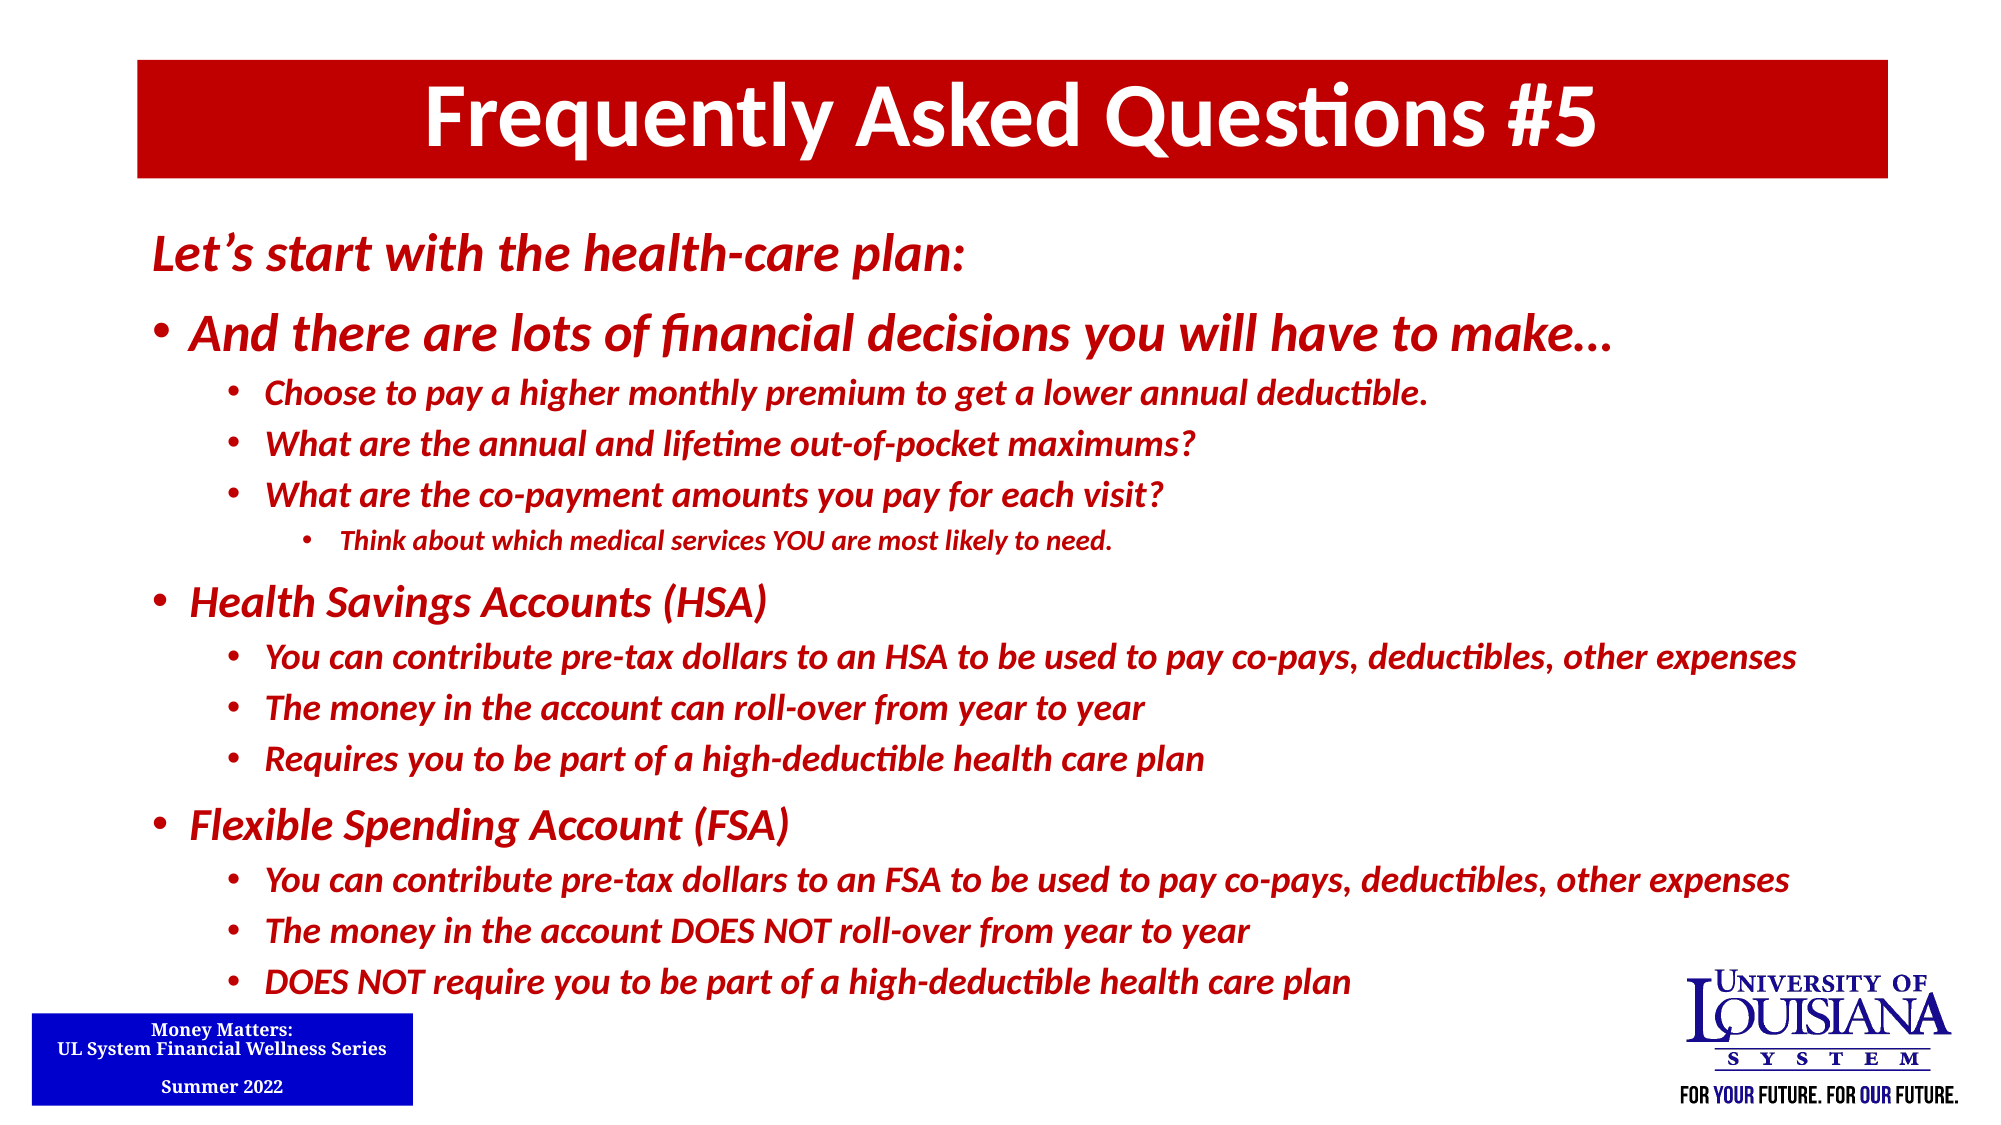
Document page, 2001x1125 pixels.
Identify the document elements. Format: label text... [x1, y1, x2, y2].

picture [1655, 956, 1983, 1120]
text_box Frequently Asked Questions #5 [137, 59, 1888, 179]
text_box Let’s start with the health-care plan: And there are lots of financial decisions you will have to make… Choose to pay a higher monthly premium to get a lower annual deductible. What are the annual and lifetime out-of-pocket maximums? What are the co-payment amounts you pay for each visit? Think about which medical services YOU are most likely to need. Health Savings Accounts (HSA) You can contribute pre-tax dollars to an HSA to be used to pay co-pays, deductibles, other expenses The money in the account can roll-over from year to year Requires you to be part of a high-deductible health care plan Flexible Spending Account (FSA) You can contribute pre-tax dollars to an FSA to be used to pay co-pays, deductibles, other expenses The money in the account DOES NOT roll-over from year to year DOES NOT require you to be part of a high-deductible health care plan [137, 217, 1863, 1014]
